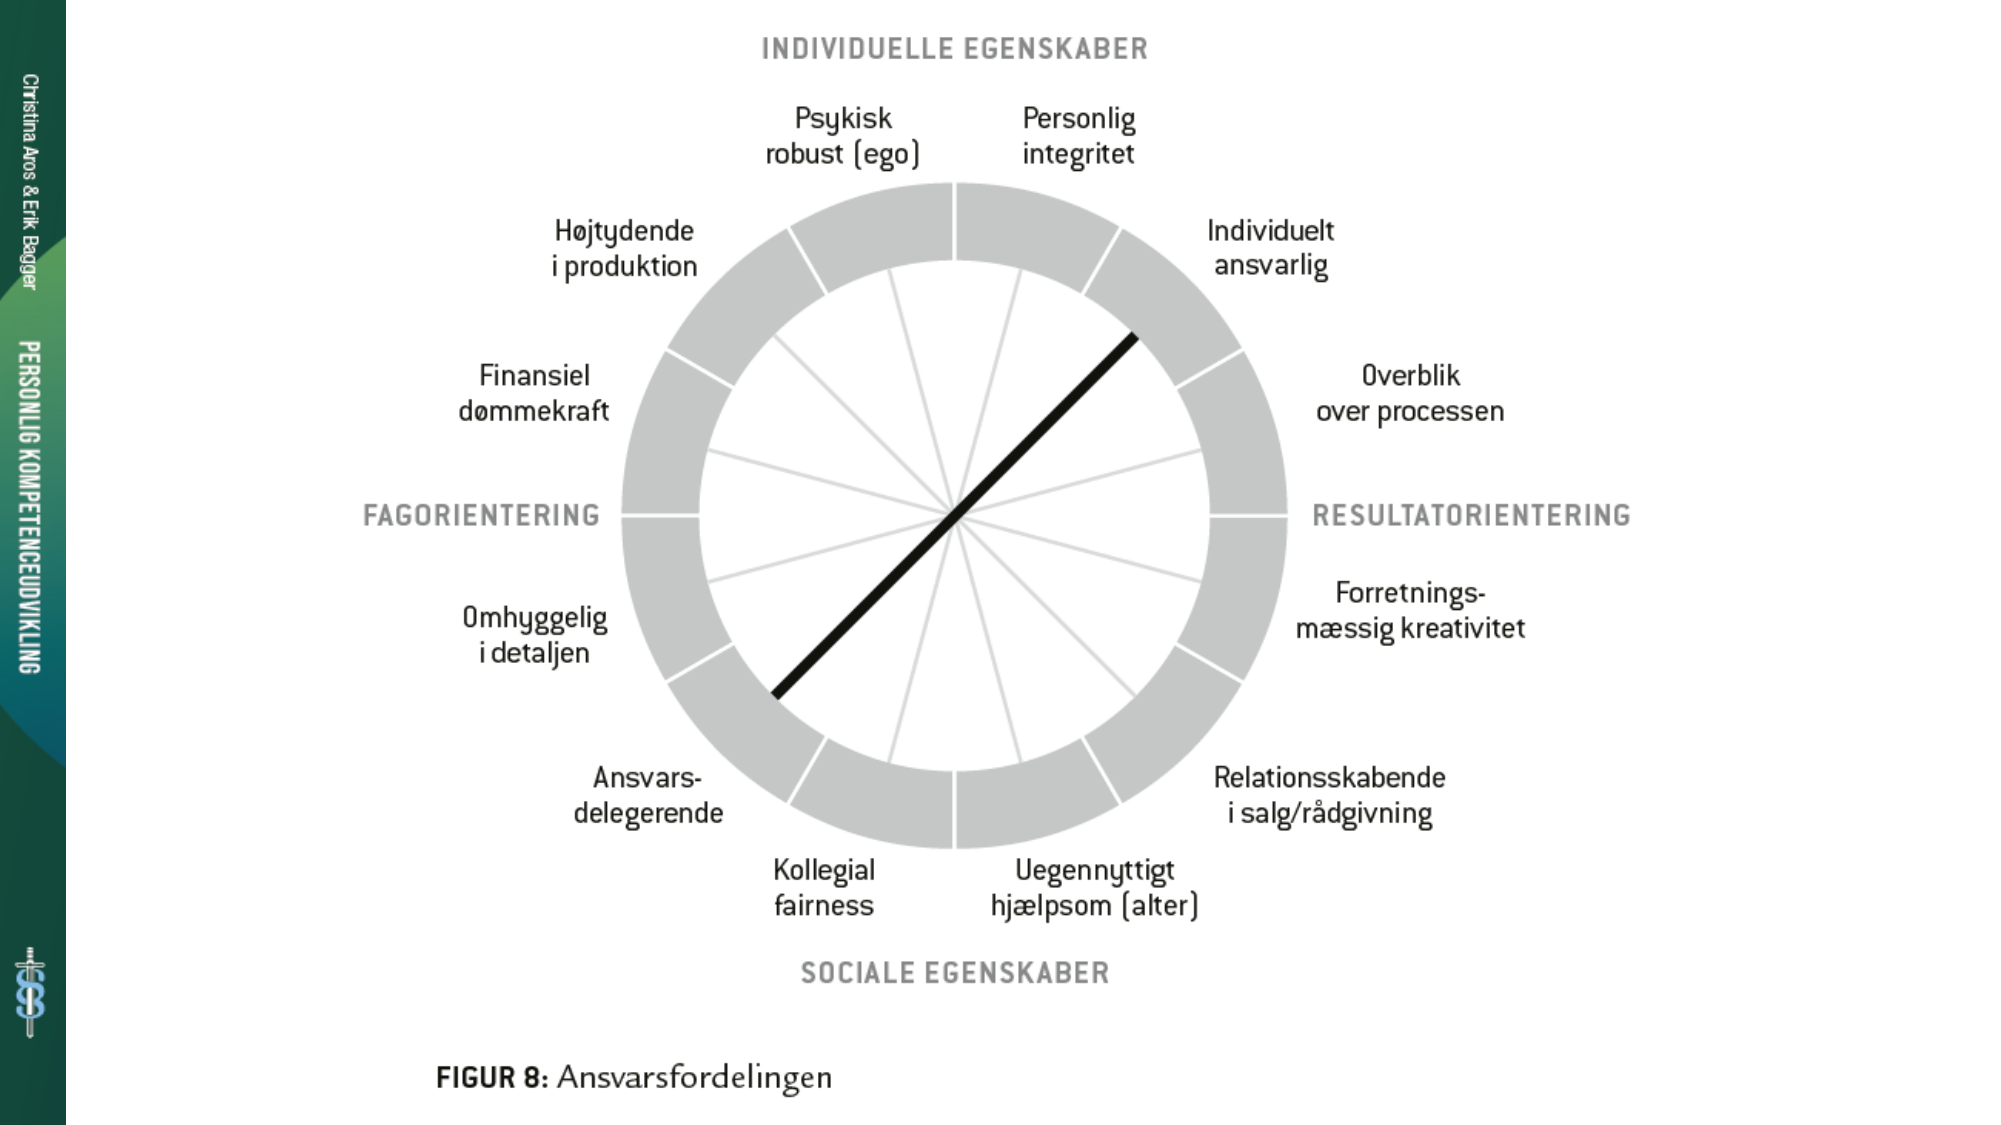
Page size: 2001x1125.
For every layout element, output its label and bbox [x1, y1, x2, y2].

picture [335, 0, 1664, 1125]
picture [0, 0, 66, 1125]
